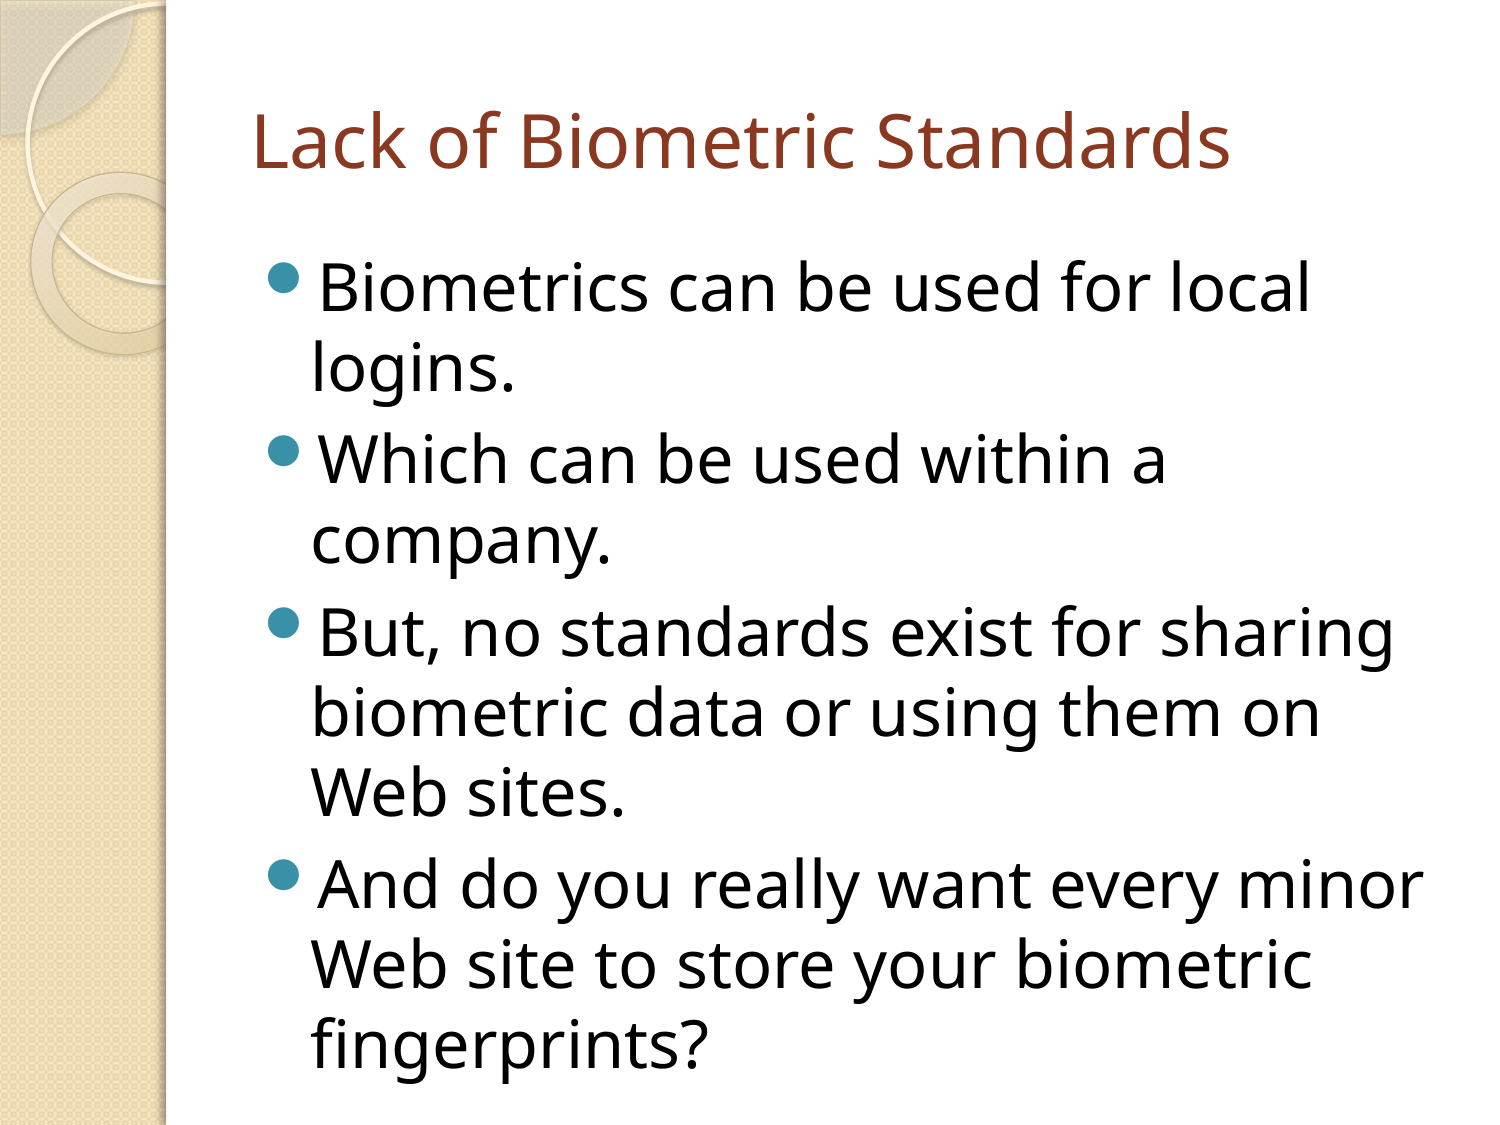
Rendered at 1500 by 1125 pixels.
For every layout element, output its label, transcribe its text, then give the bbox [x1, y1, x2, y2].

list Biometrics can be used for local logins. Which can be used within a company. But, no standards exist for sharing biometric data or using them on Web sites. And do you really want every minor Web site to store your biometric fingerprints? [235, 237, 1466, 1025]
title Lack of Biometric Standards [235, 45, 1466, 233]
